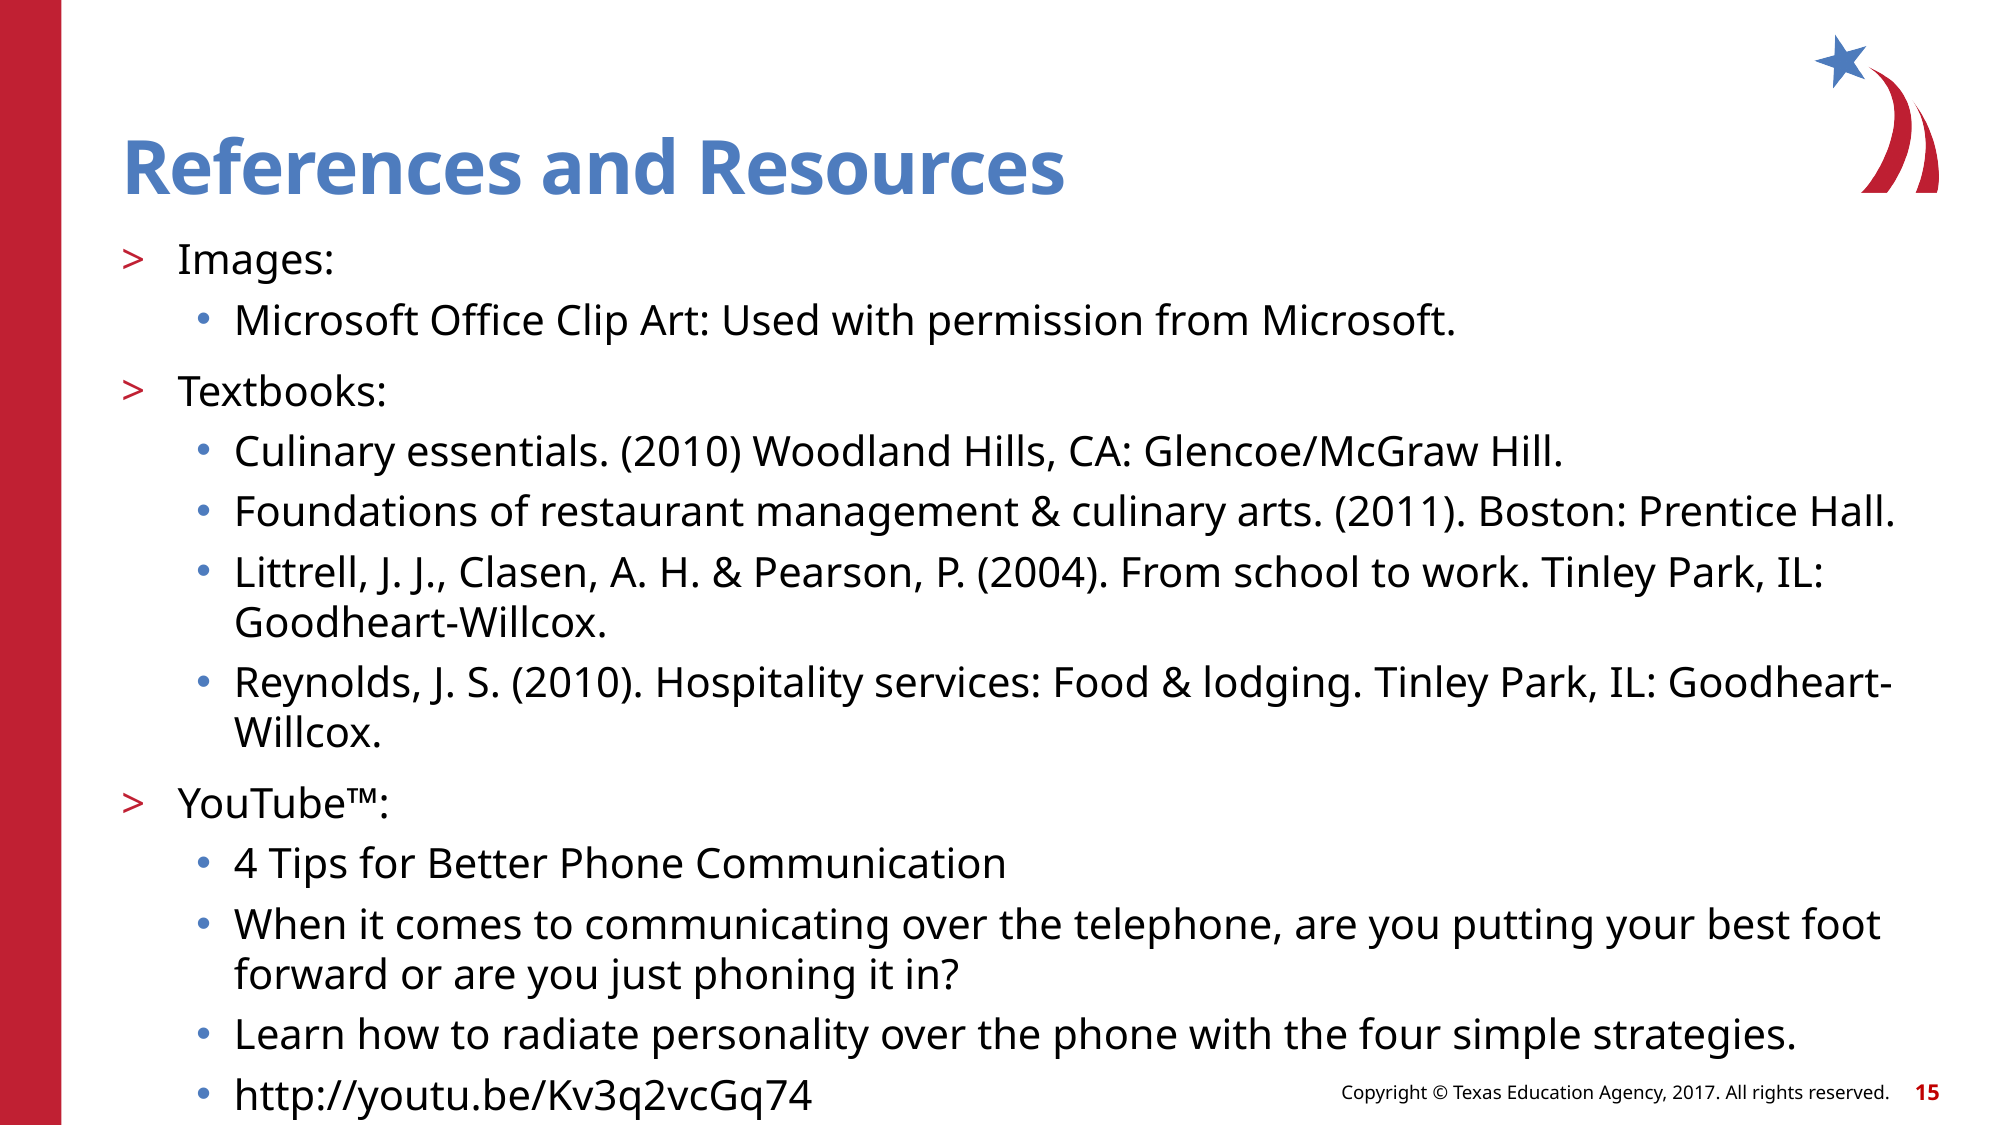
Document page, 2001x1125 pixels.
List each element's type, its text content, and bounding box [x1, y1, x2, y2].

list Images: Microsoft Office Clip Art: Used with permission from Microsoft. Textbooks: Culinary essentials. (2010) Woodland Hills, CA: Glencoe/McGraw Hill. Foundations of restaurant management & culinary arts. (2011). Boston: Prentice Hall. Littrell, J. J., Clasen, A. H. & Pearson, P. (2004). From school to work. Tinley Park, IL: Goodheart-Willcox. Reynolds, J. S. (2010). Hospitality services: Food & lodging. Tinley Park, IL: Goodheart-Willcox. YouTube™: 4 Tips for Better Phone Communication When it comes to communicating over the telephone, are you putting your best foot forward or are you just phoning it in? Learn how to radiate personality over the phone with the four simple strategies. http://youtu.be/Kv3q2vcGq74 [121, 233, 1936, 1010]
title References and Resources [121, 66, 1772, 211]
picture [1814, 34, 1939, 193]
